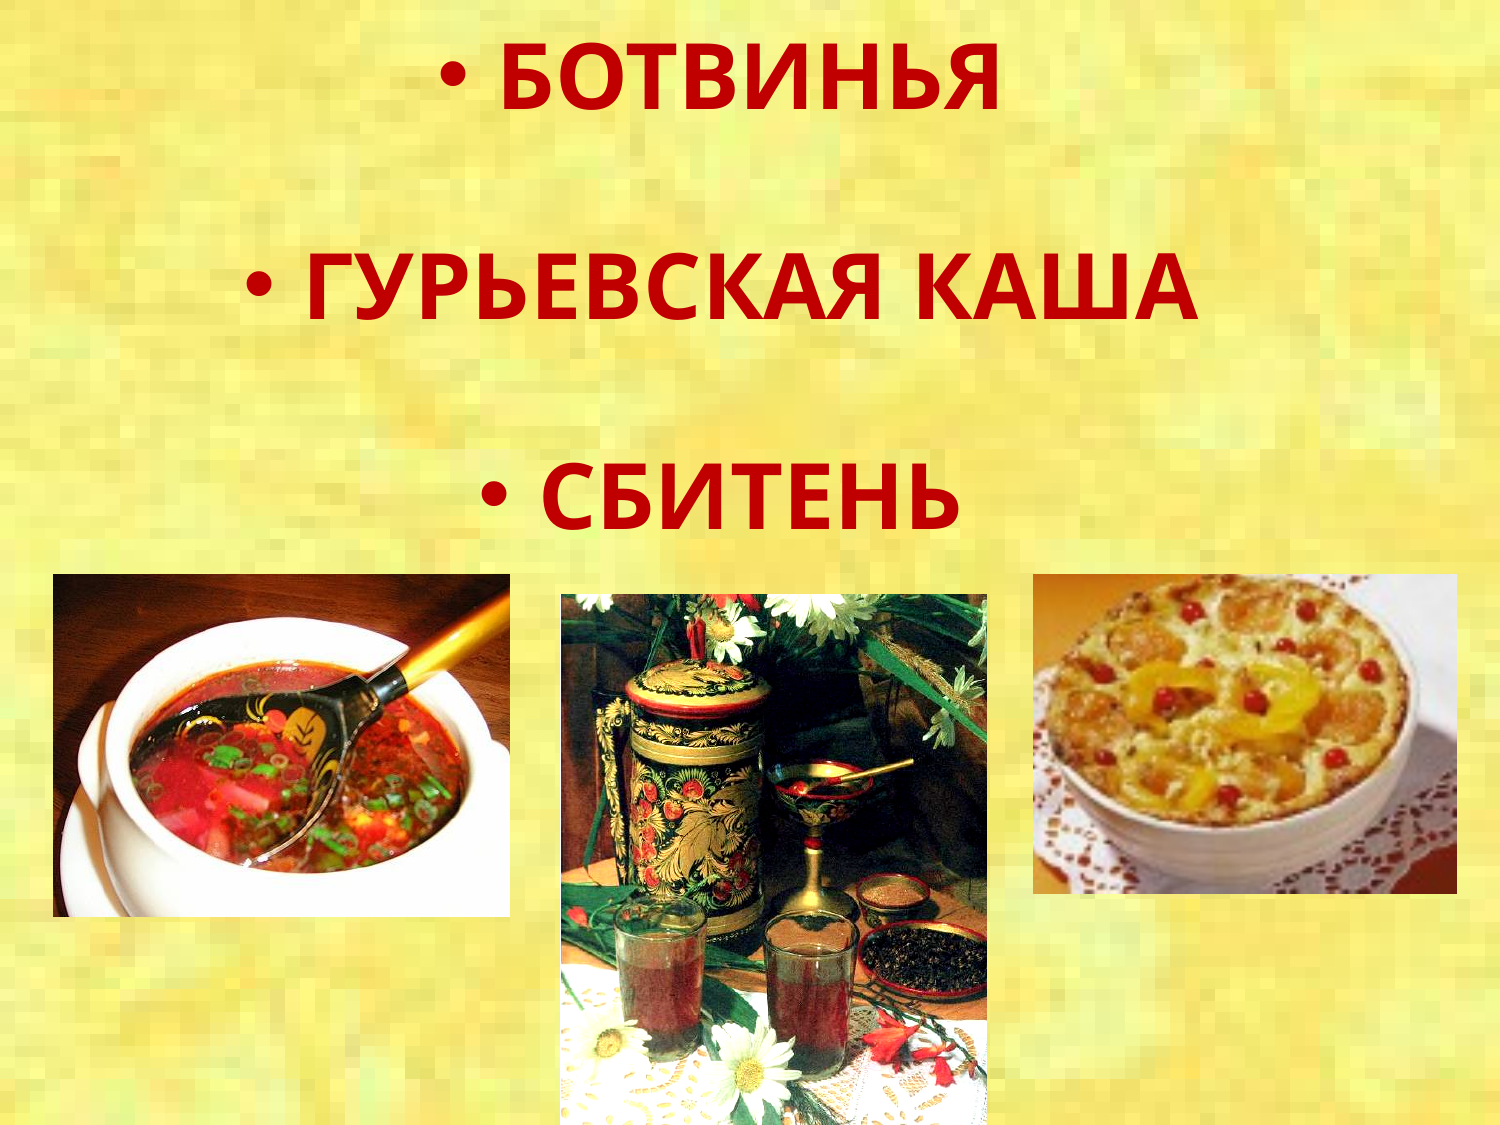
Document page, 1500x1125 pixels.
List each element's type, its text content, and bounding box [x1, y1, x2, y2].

footer БОТВИНЬЯ ГУРЬЕВСКАЯ КАША СБИТЕНЬ [111, 54, 1332, 666]
picture [0, 0, 1500, 1125]
